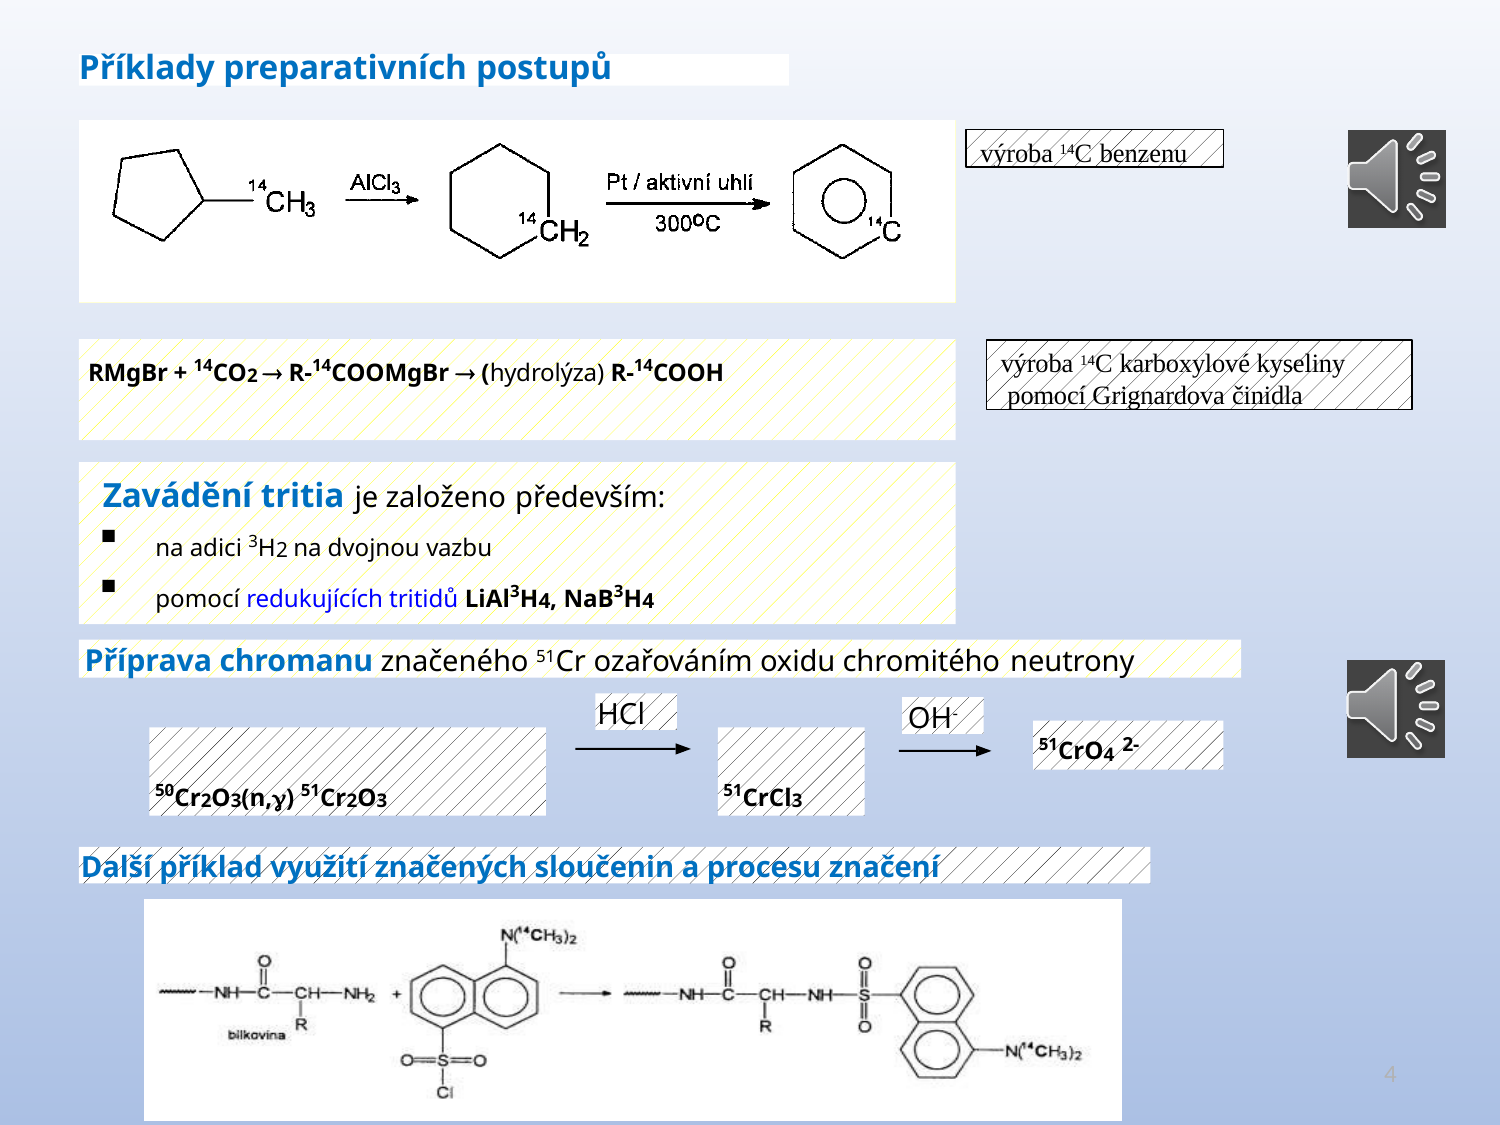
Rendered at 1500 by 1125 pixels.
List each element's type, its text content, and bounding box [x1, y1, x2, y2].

slide_number 4 [1122, 1042, 1397, 1103]
text_box výroba 14C karboxylové kyseliny pomocí Grignardova činidla [986, 340, 1413, 410]
text_box Zavádění tritia je založeno především: na adici 3H2 na dvojnou vazbu pomocí redukujících tritidů LiAl3H4, NaB3H4 [78, 462, 956, 625]
text_box výroba 14C benzenu [965, 129, 1224, 168]
picture [78, 120, 956, 303]
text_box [149, 693, 1224, 789]
picture [1345, 658, 1446, 759]
text_box Příklady preparativních postupů [78, 54, 789, 86]
text_box Další příklad využití značených sloučenin a procesu značení [78, 846, 1151, 884]
text_box Příprava chromanu značeného 51Cr ozařováním oxidu chromitého neutrony [78, 639, 1242, 678]
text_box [144, 899, 1122, 1122]
picture [1346, 129, 1447, 230]
text_box RMgBr + 14CO2  R-14COOMgBr  (hydrolýza) R-14COOH [78, 339, 956, 441]
